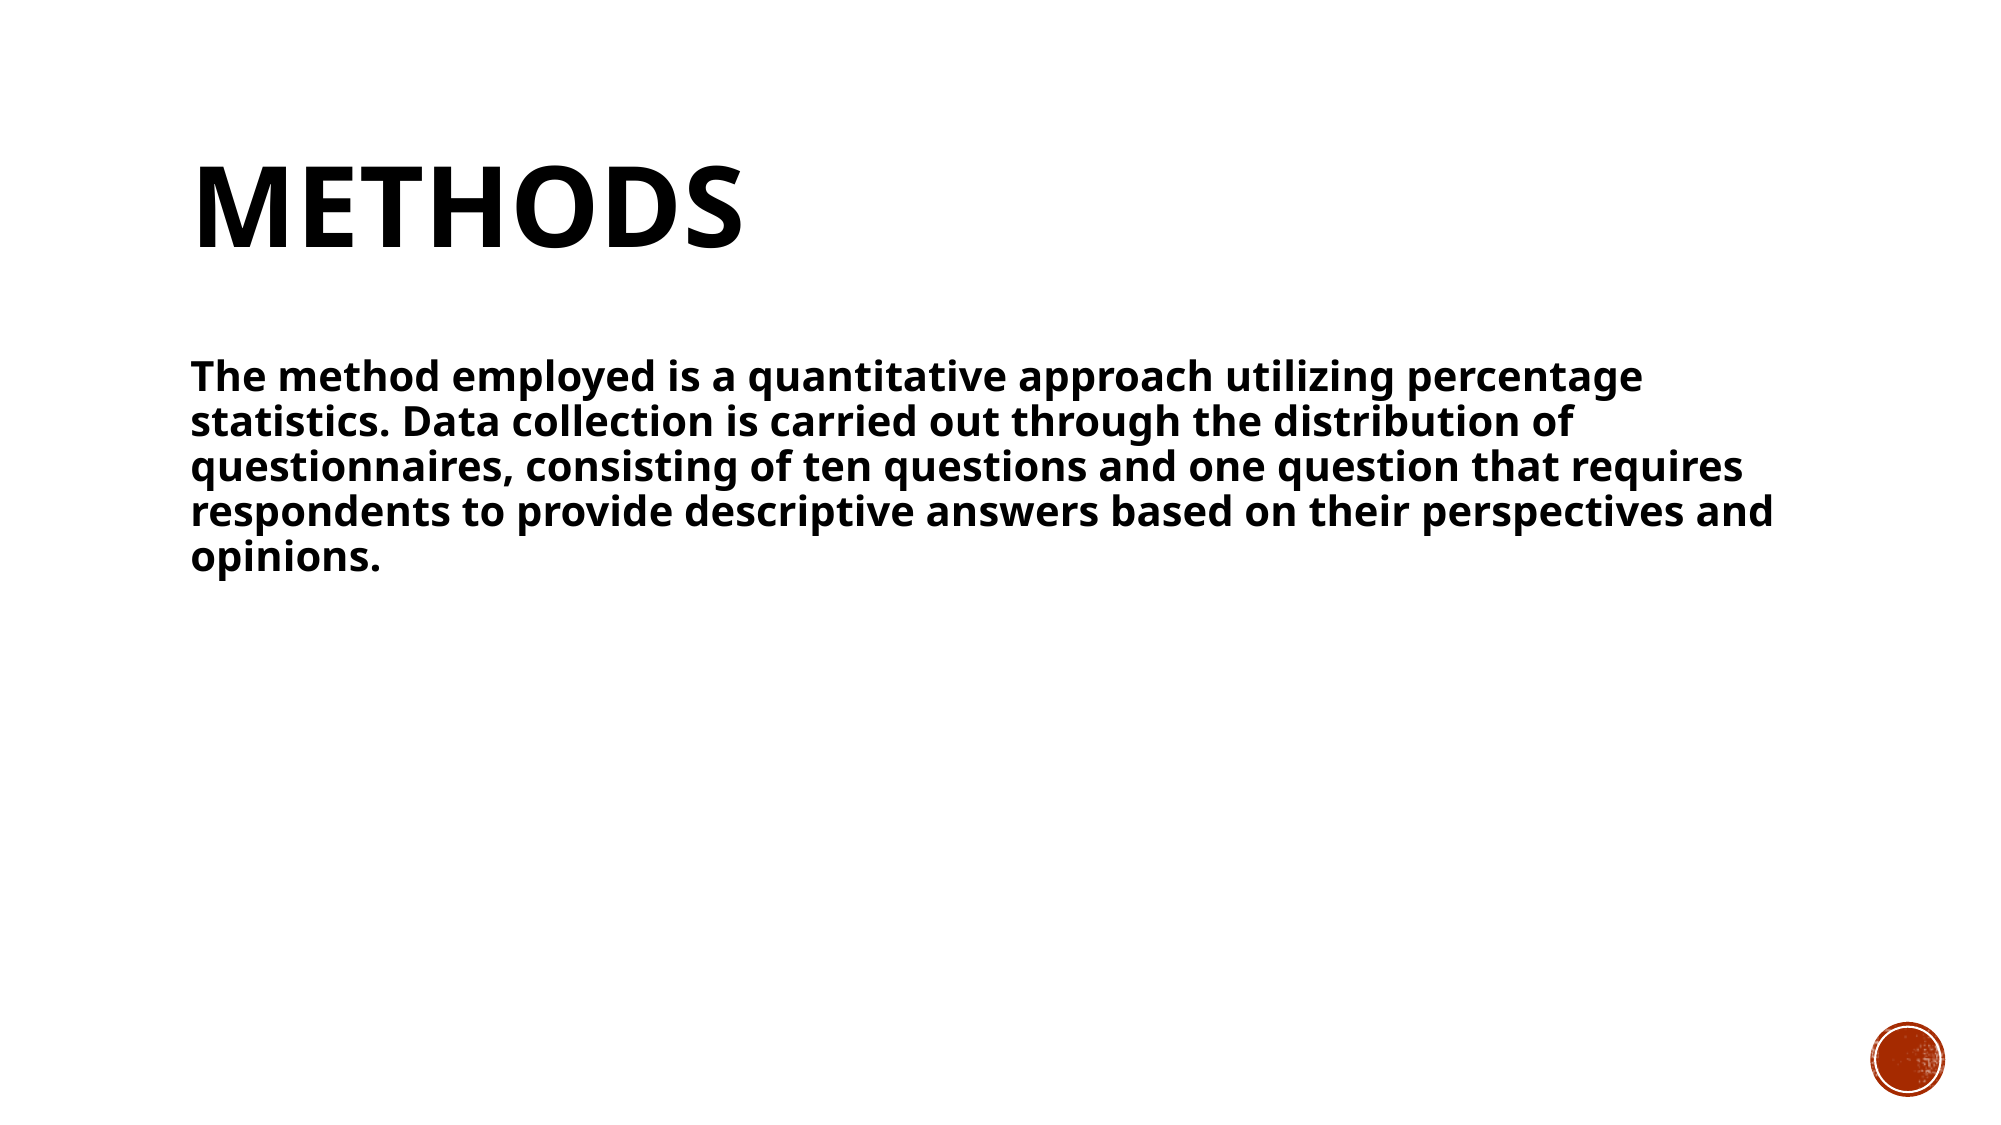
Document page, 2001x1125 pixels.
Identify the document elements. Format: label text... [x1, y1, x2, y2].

title methods [175, 79, 1826, 344]
list The method employed is a quantitative approach utilizing percentage statistics. Data collection is carried out through the distribution of questionnaires, consisting of ten questions and one question that requires respondents to provide descriptive answers based on their perspectives and opinions. [175, 348, 1826, 1013]
